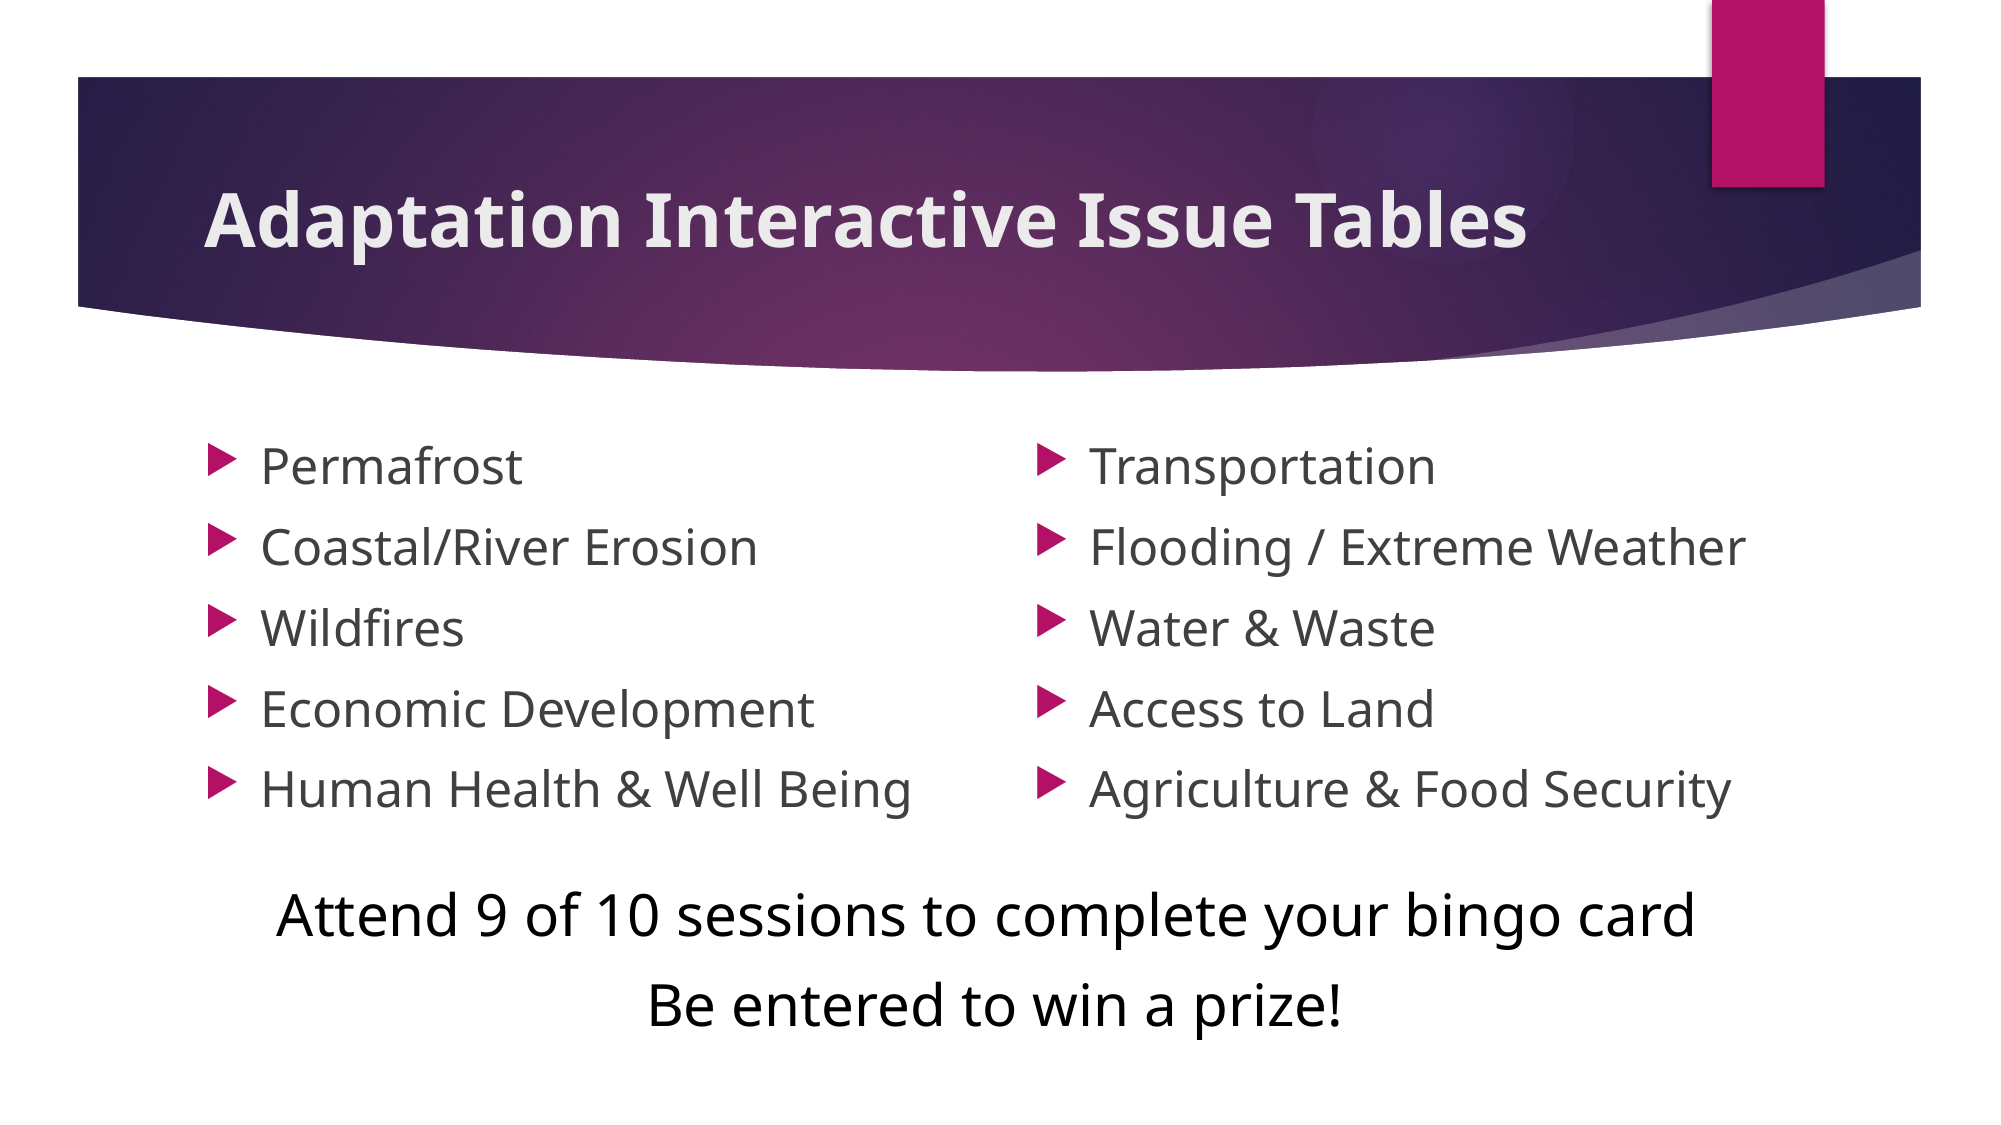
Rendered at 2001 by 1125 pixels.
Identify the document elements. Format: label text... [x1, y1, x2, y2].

text_box Attend 9 of 10 sessions to complete your bingo card Be entered to win a prize! [171, 870, 1819, 1046]
list Permafrost Coastal/River Erosion Wildfires Economic Development Human Health & Well Being [189, 427, 981, 854]
list Transportation Flooding / Extreme Weather Water & Waste Access to Land Agriculture & Food Security [1018, 427, 1810, 841]
title Adaptation Interactive Issue Tables [189, 159, 1627, 276]
